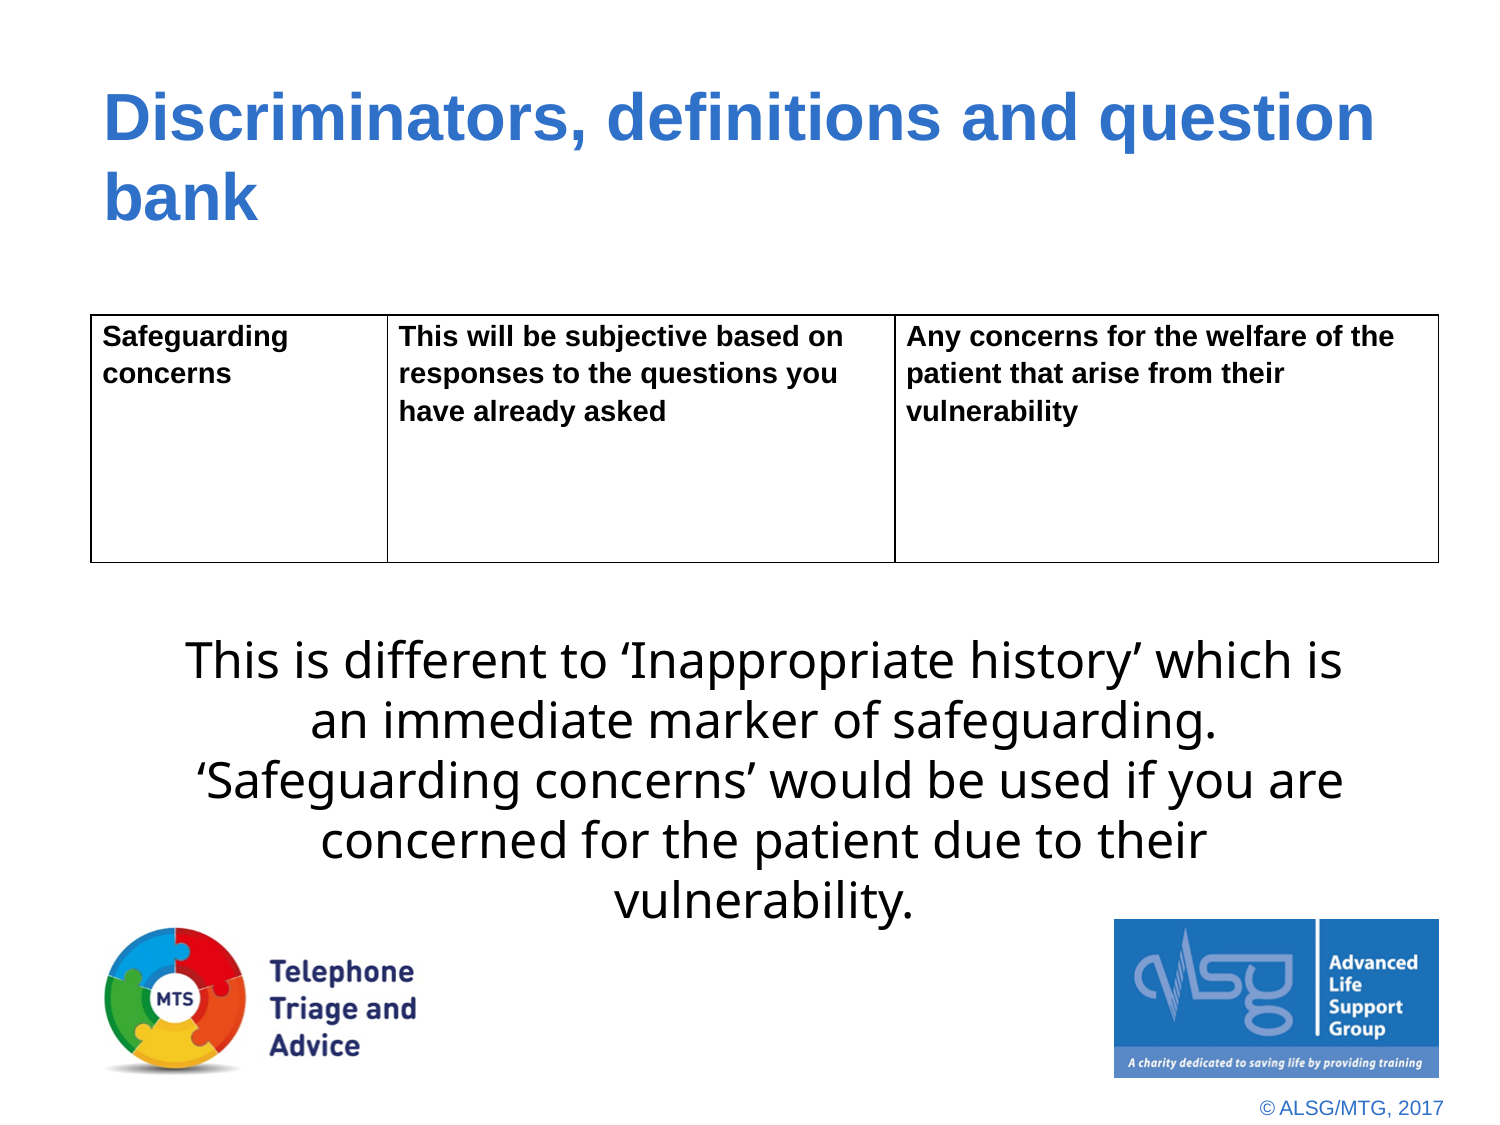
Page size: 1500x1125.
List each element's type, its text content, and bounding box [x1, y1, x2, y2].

table_header Any concerns for the welfare of the patient that arise from their vulnerability [896, 316, 1438, 562]
picture [82, 909, 437, 1087]
table_header Safeguarding concerns [92, 316, 387, 562]
picture [1114, 919, 1439, 1078]
table_header This will be subjective based on responses to the questions you have already asked [388, 316, 894, 562]
text_box This is different to ‘Inappropriate history’ which is an immediate marker of safeguarding. ‘Safeguarding concerns’ would be used if you are concerned for the patient due to their vulnerability. [157, 621, 1372, 937]
title Discriminators, definitions and question bank [88, 66, 1439, 171]
